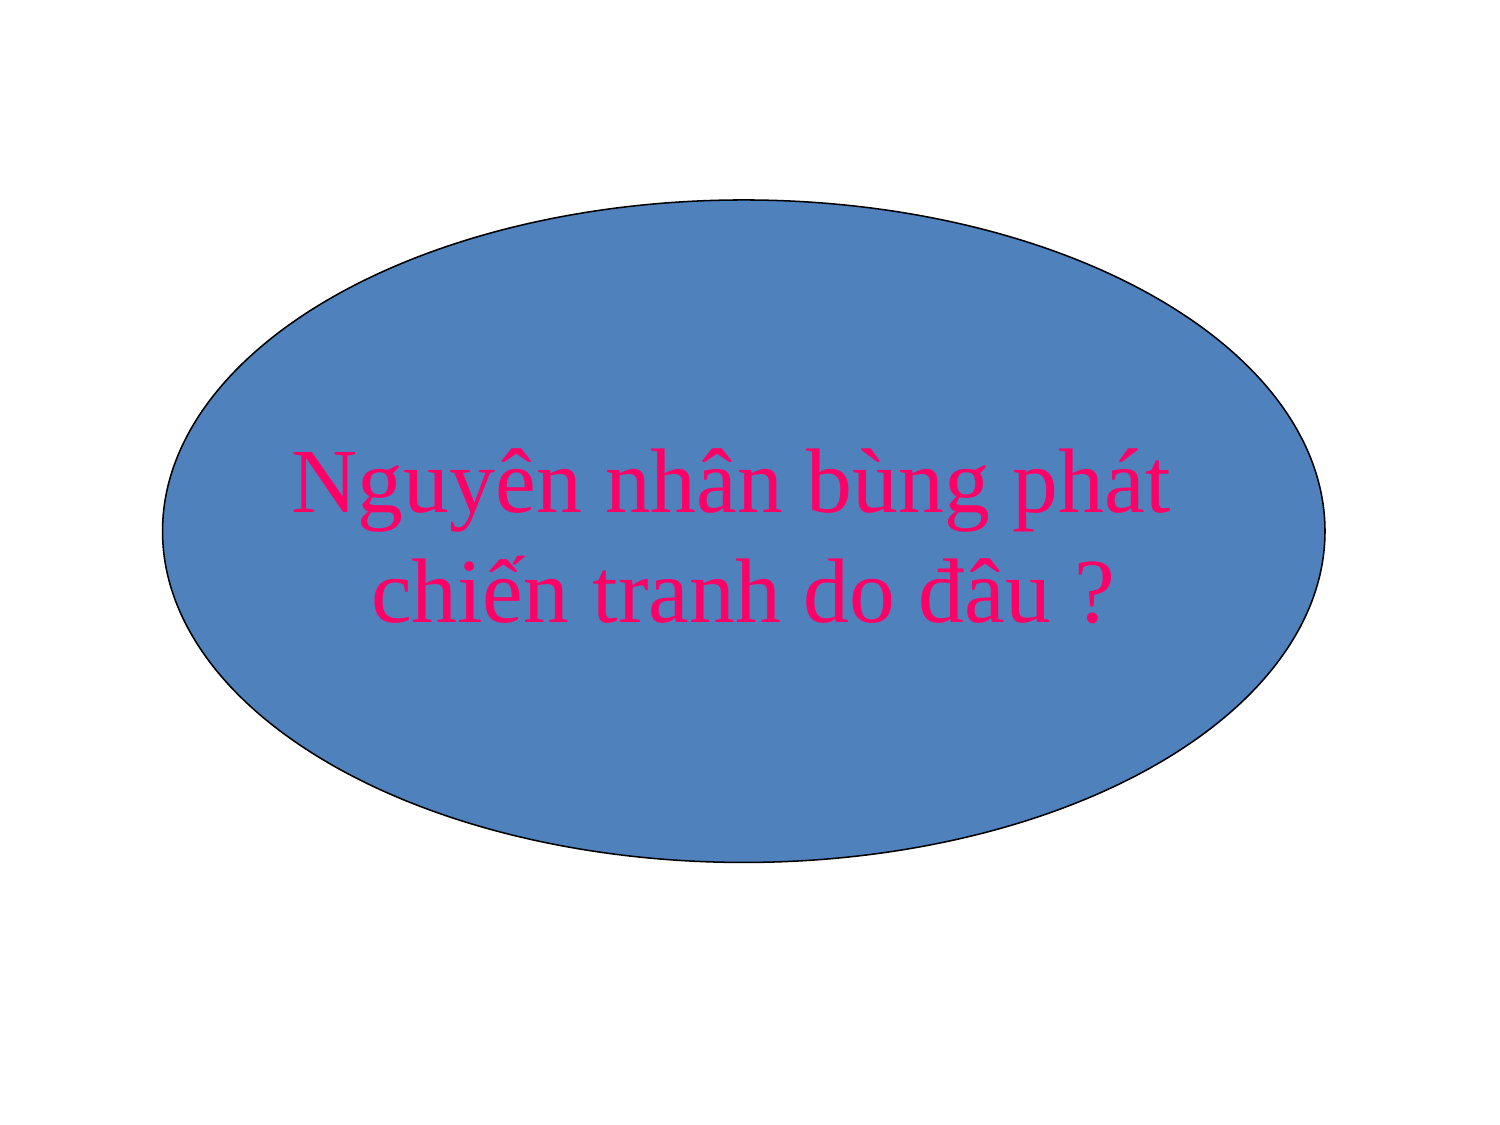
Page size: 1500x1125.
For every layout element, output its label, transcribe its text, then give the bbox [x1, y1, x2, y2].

text_box Nguyên nhân bùng phát chiến tranh do đâu ? [162, 199, 1326, 863]
